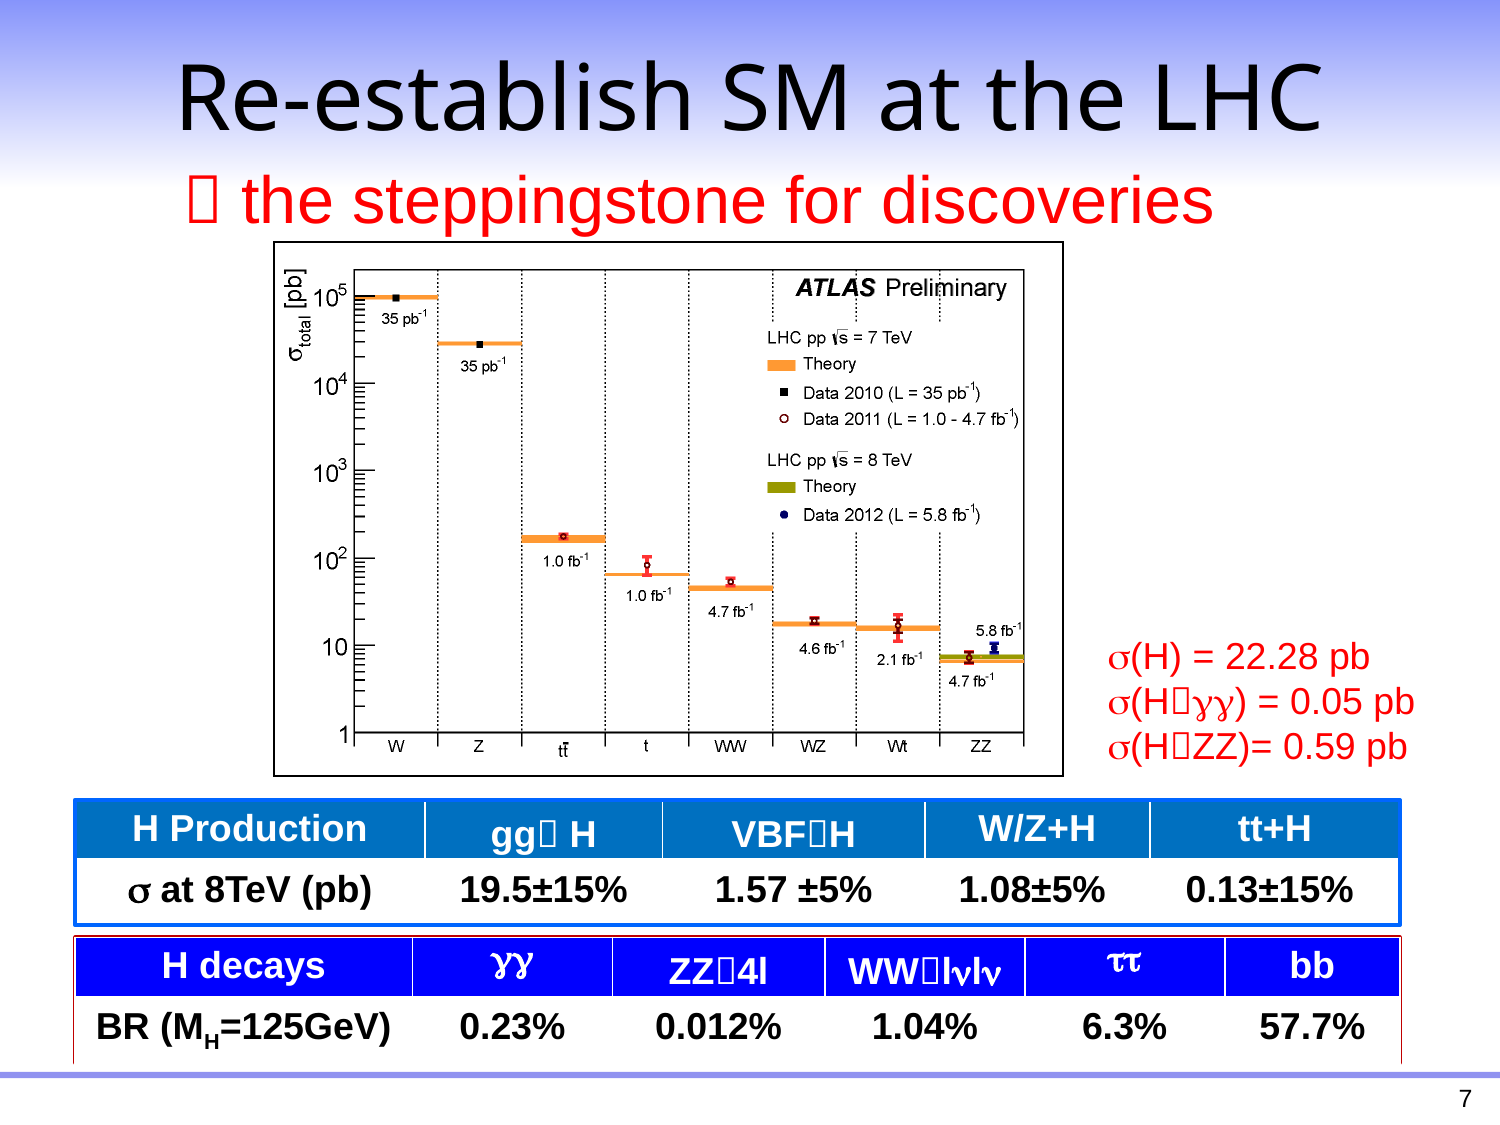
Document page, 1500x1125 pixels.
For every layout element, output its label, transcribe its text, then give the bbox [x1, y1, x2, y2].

table_header WWlnln [826, 938, 1024, 996]
table_cell 1.04% [826, 1001, 1024, 1064]
table_cell 57.7% [1226, 1001, 1399, 1064]
table_header gg [413, 938, 612, 996]
text_box  the steppingstone for discoveries [149, 149, 1350, 245]
table_header tt [1026, 938, 1224, 996]
table_header ZZ4l [613, 938, 824, 996]
slide_number 7 [1137, 1074, 1488, 1113]
text_box [73, 798, 1402, 927]
table_cell 6.3% [1026, 1001, 1224, 1064]
title Re-establish SM at the LHC [0, 0, 1500, 188]
table_cell 0.23% [413, 1001, 612, 1064]
text_box s(H) = 22.28 pb s(Hgg) = 0.05 pb s(HZZ)= 0.59 pb [1092, 624, 1430, 775]
table_cell BR (MH=125GeV) [76, 1001, 412, 1064]
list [274, 242, 1063, 776]
table_header bb [1226, 938, 1399, 996]
table_header H decays [76, 938, 412, 996]
table_cell 0.012% [613, 1001, 824, 1064]
